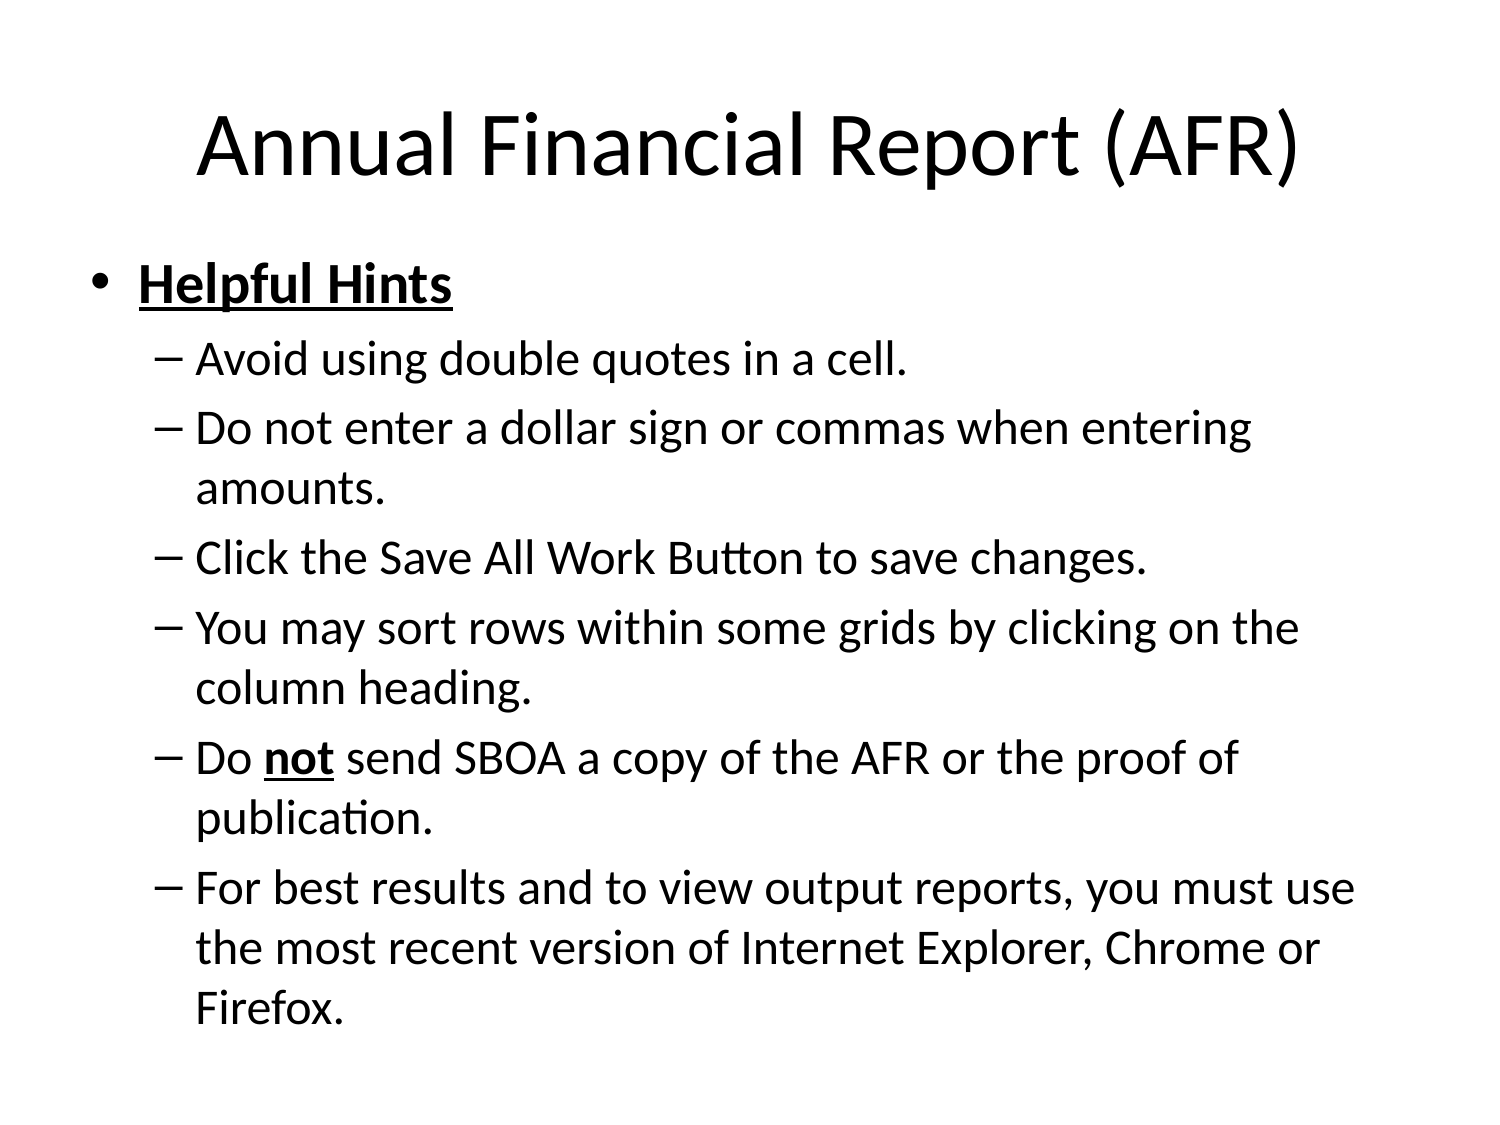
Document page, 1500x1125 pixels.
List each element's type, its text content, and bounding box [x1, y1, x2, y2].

title Annual Financial Report (AFR) [75, 45, 1425, 233]
list Helpful Hints Avoid using double quotes in a cell. Do not enter a dollar sign or commas when entering amounts. Click the Save All Work Button to save changes. You may sort rows within some grids by clicking on the column heading. Do not send SBOA a copy of the AFR or the proof of publication. For best results and to view output reports, you must use the most recent version of Internet Explorer, Chrome or Firefox. [75, 237, 1425, 1050]
